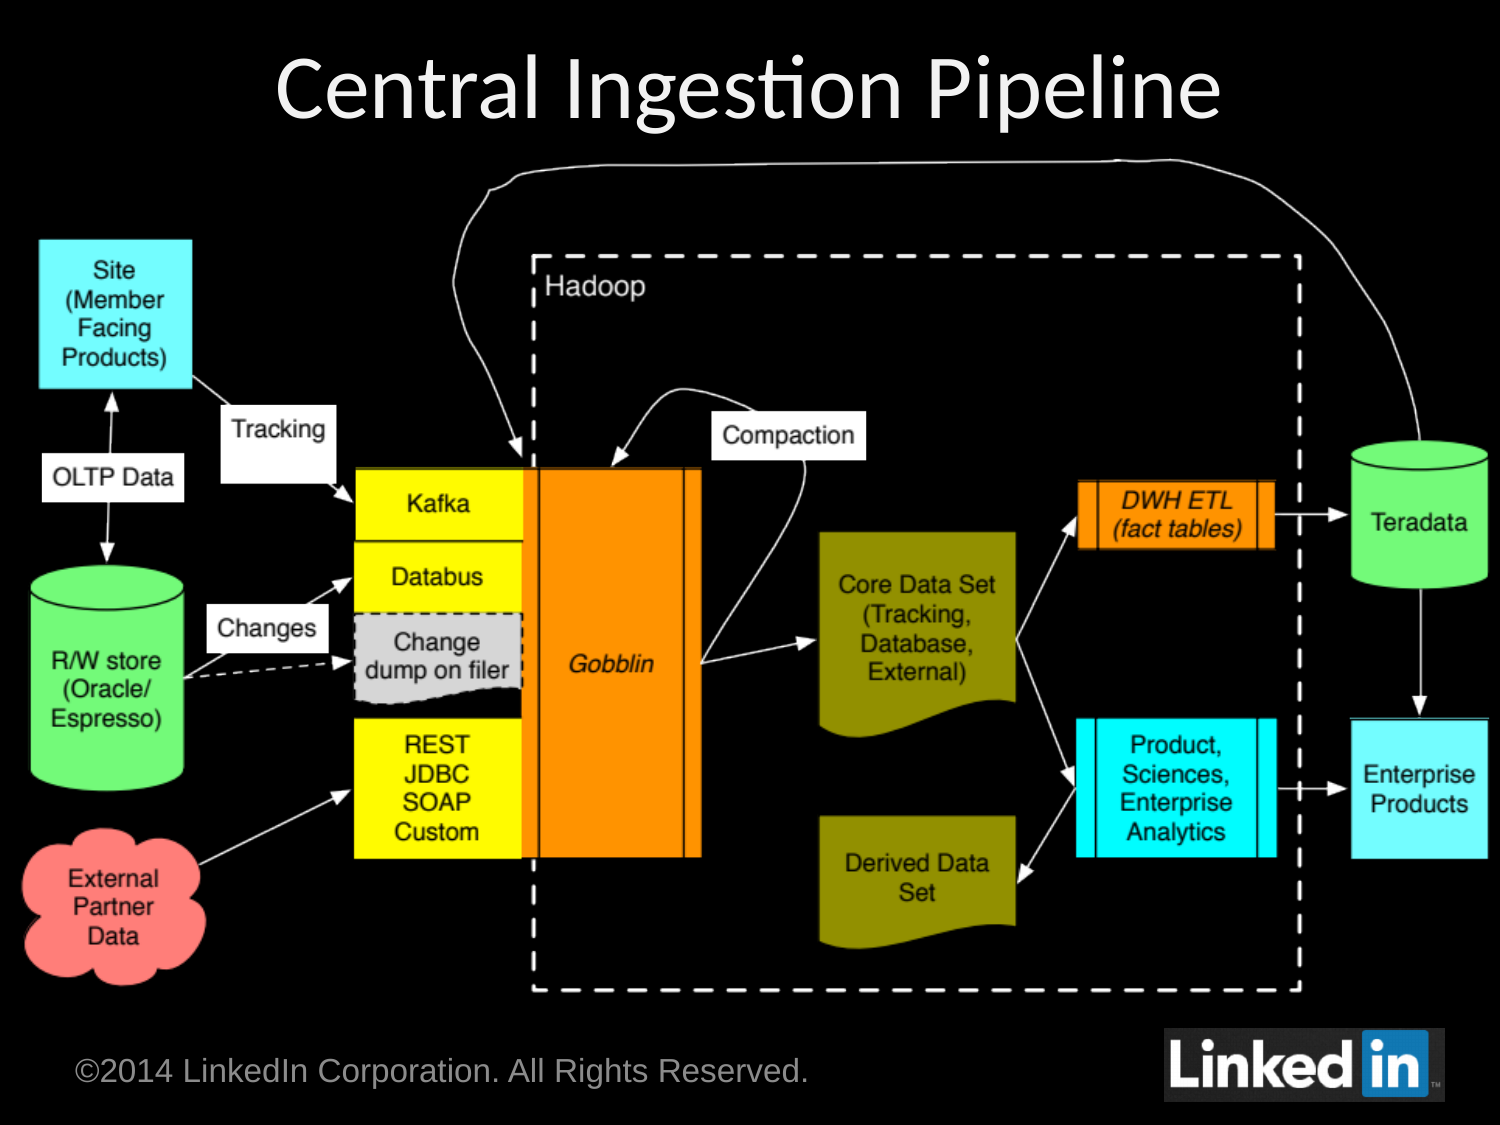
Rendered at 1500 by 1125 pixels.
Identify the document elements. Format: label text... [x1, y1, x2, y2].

picture [0, 156, 1500, 1004]
title Central Ingestion Pipeline [75, 0, 1425, 154]
picture [1164, 1028, 1445, 1102]
